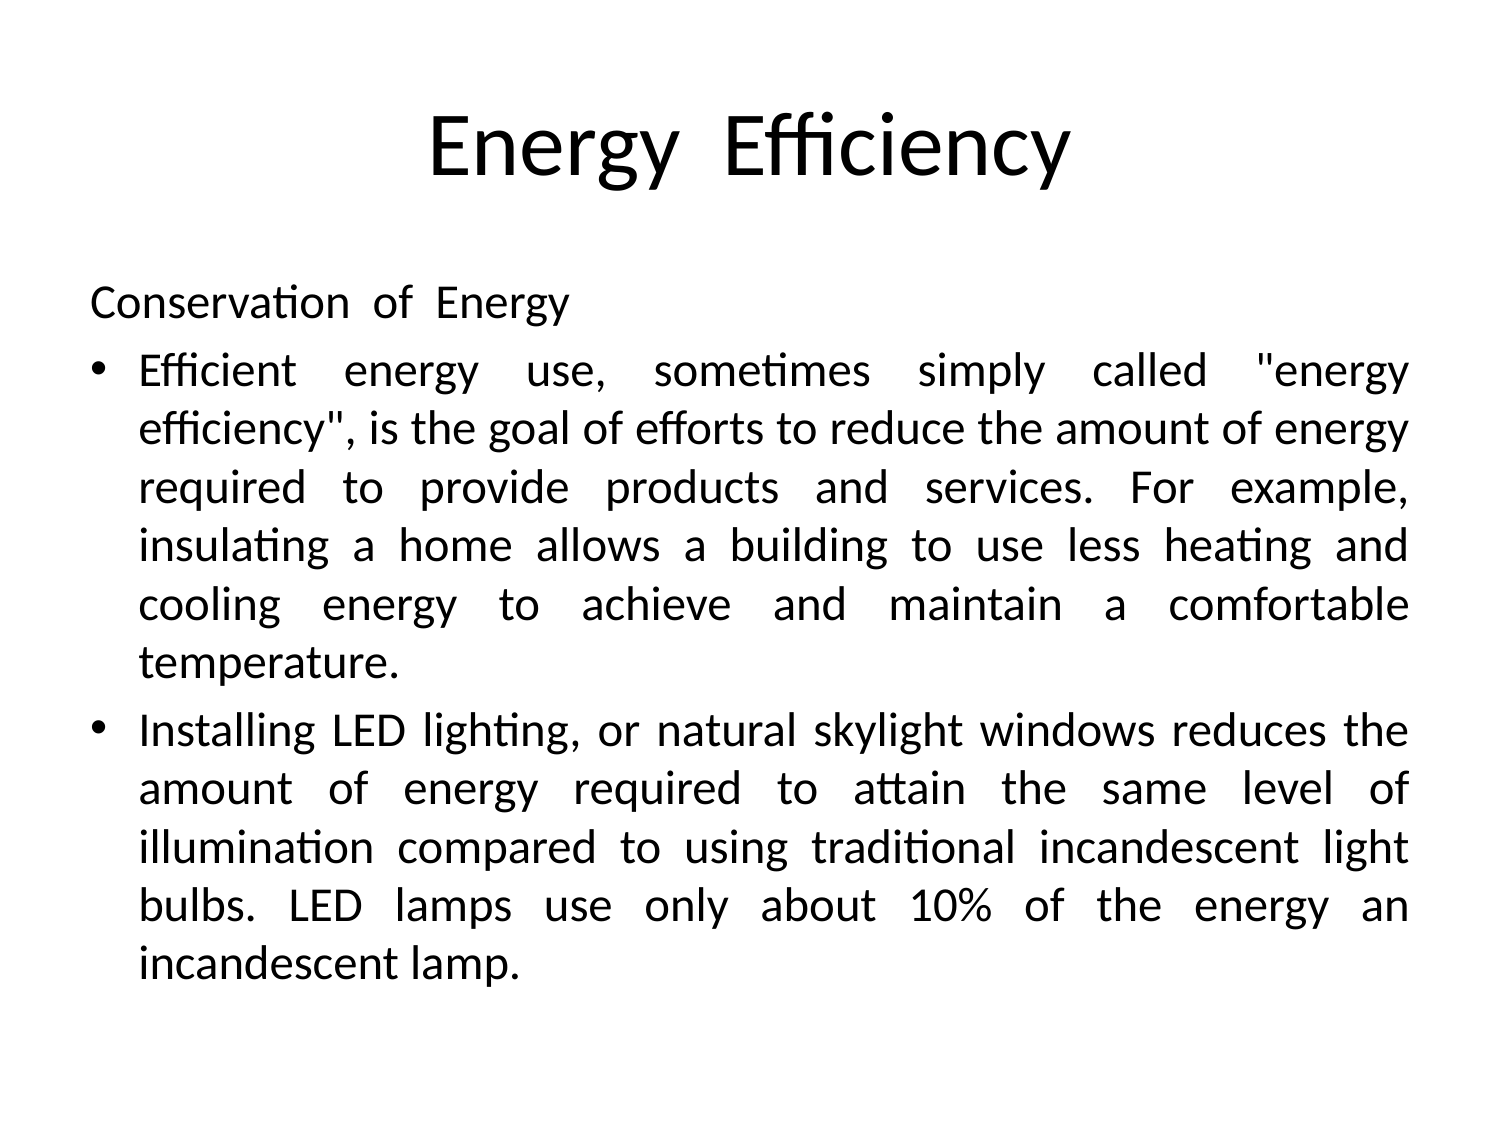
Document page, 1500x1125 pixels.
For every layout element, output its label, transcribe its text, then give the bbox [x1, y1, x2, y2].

title Energy Efficiency [75, 45, 1425, 233]
list Conservation of Energy Efficient energy use, sometimes simply called "energy efficiency", is the goal of efforts to reduce the amount of energy required to provide products and services. For example, insulating a home allows a building to use less heating and cooling energy to achieve and maintain a comfortable temperature. Installing LED lighting, or natural skylight windows reduces the amount of energy required to attain the same level of illumination compared to using traditional incandescent light bulbs. LED lamps use only about 10% of the energy an incandescent lamp. [75, 262, 1425, 1005]
